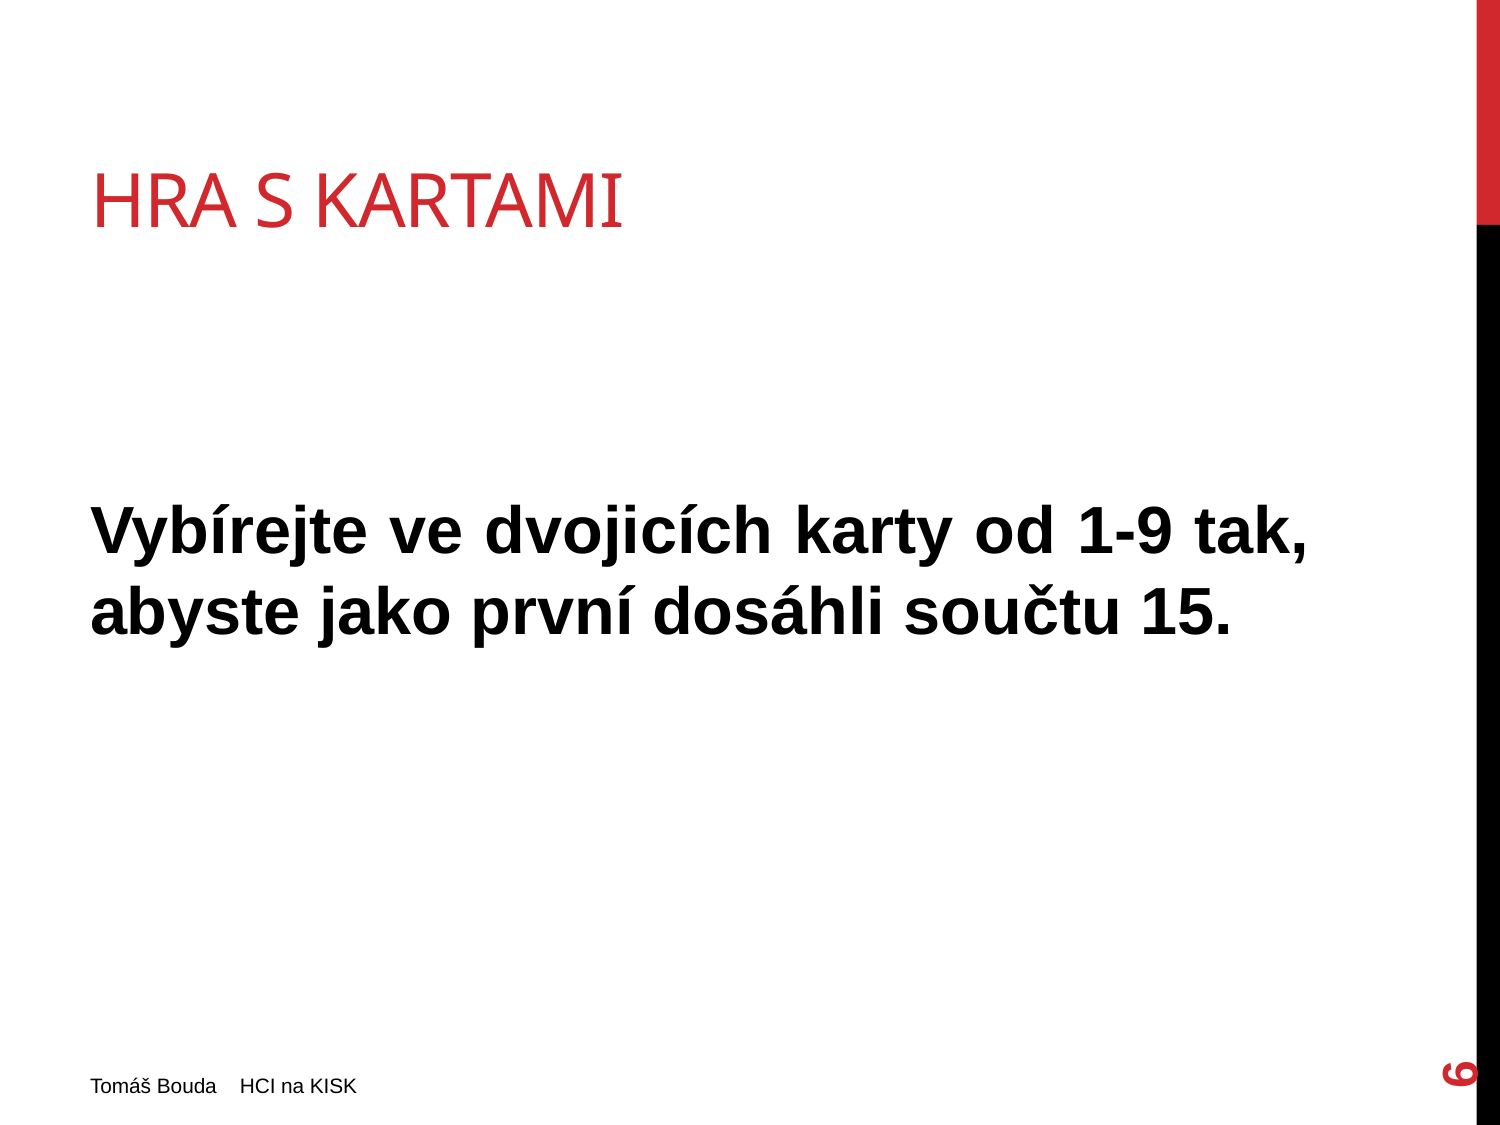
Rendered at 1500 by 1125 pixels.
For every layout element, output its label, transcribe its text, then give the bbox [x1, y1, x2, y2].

title Hra s Kartami [75, 25, 1025, 250]
list Vybírejte ve dvojicích karty od 1-9 tak, abyste jako první dosáhli součtu 15. [75, 479, 1325, 1005]
footer Tomáš Bouda HCI na KISK [75, 1065, 638, 1112]
slide_number 6 [1427, 887, 1488, 1104]
